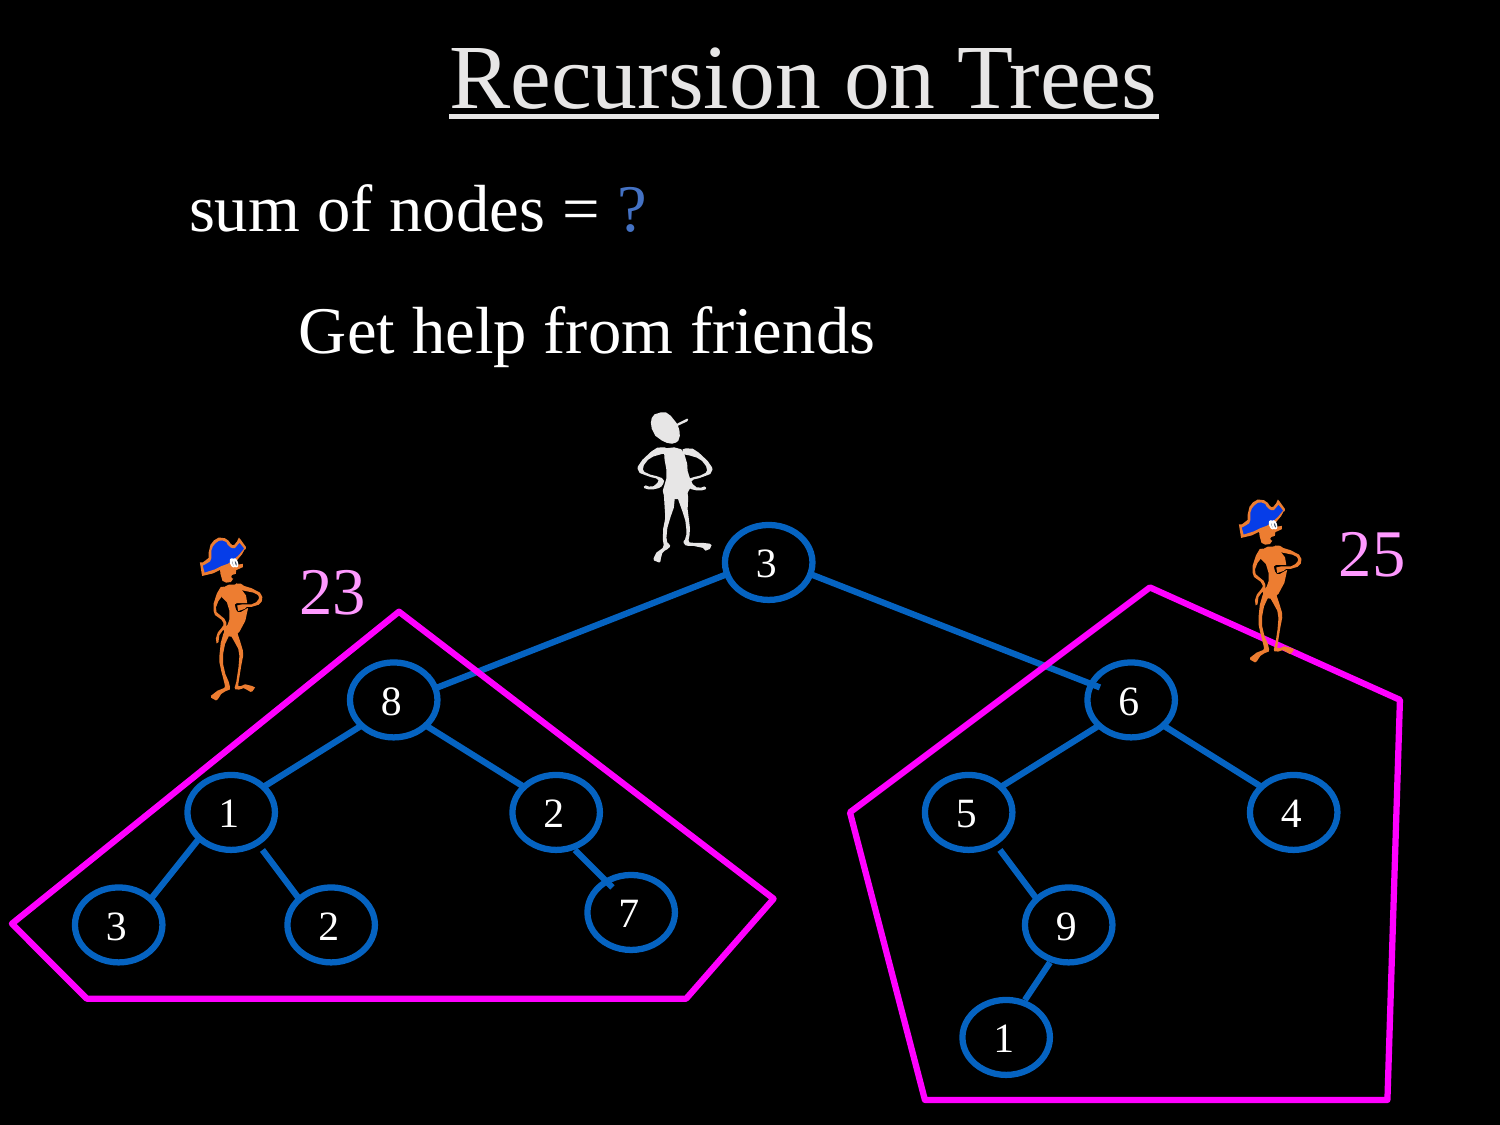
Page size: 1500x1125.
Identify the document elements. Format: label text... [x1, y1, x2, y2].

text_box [11, 279, 1421, 1100]
text_box sum of nodes = ? [174, 157, 662, 253]
text_box Recursion on Trees [434, 9, 1174, 135]
